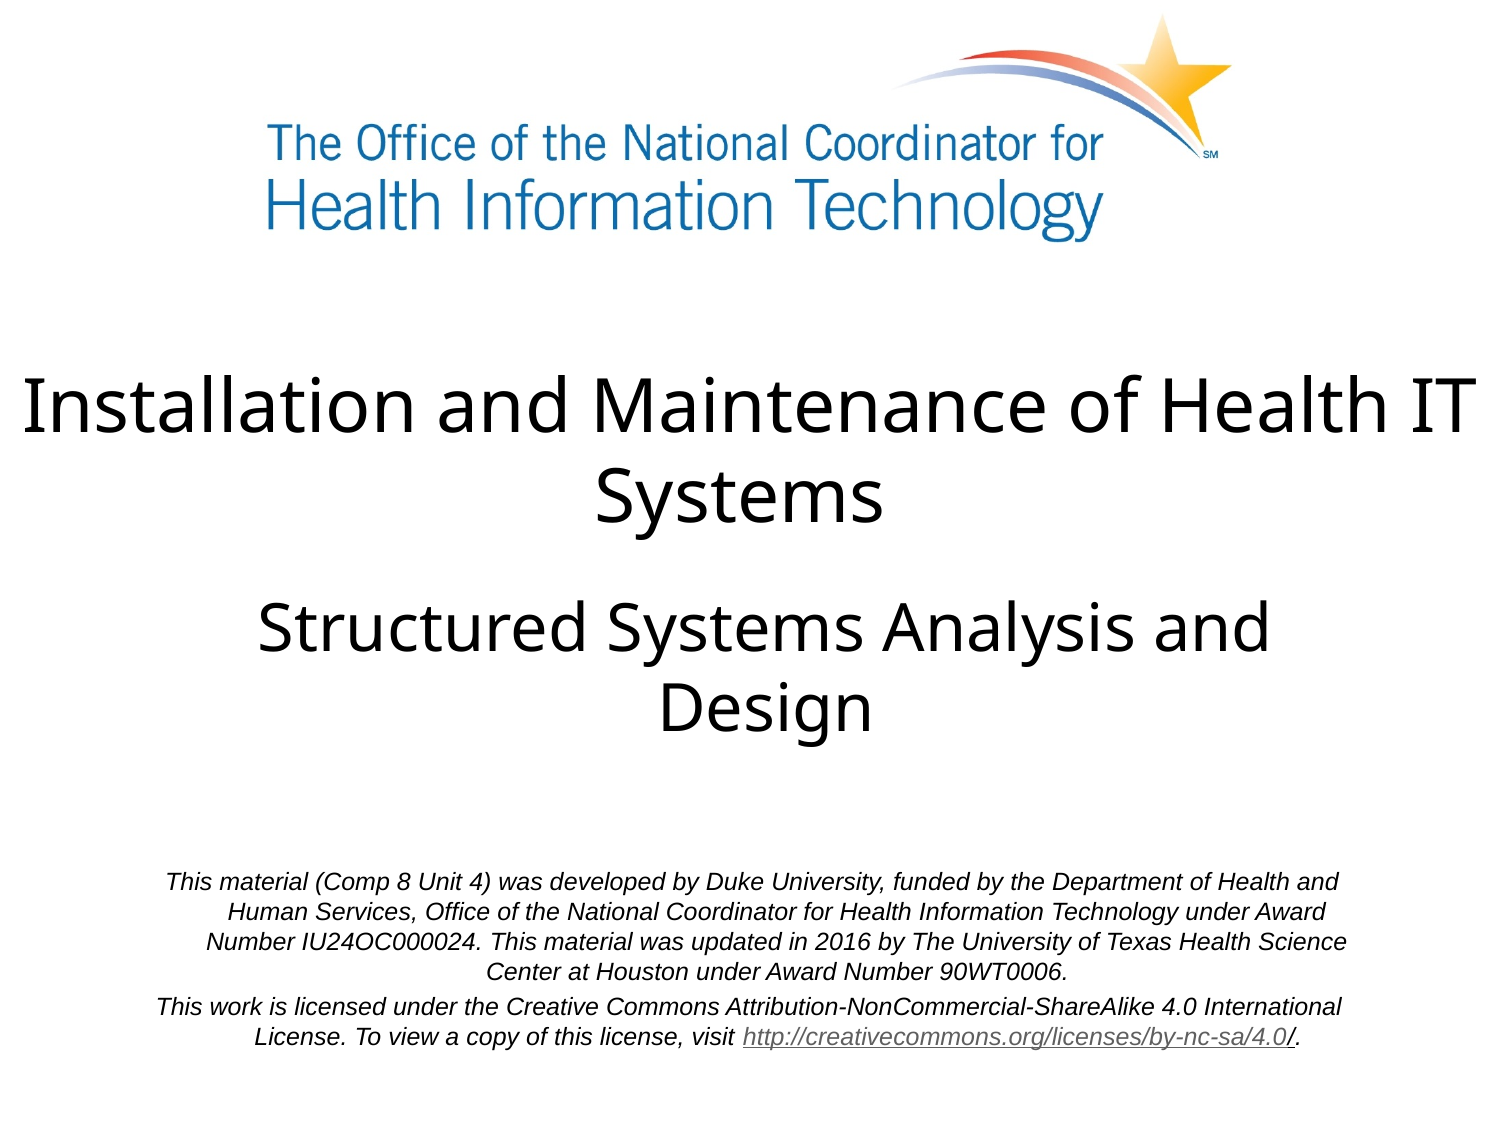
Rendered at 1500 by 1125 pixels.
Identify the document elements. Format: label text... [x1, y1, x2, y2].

list Structured Systems Analysis and Design [171, 577, 1361, 703]
title Installation and Maintenance of Health IT Systems [0, 349, 1500, 563]
picture [252, 5, 1247, 250]
list This material (Comp 8 Unit 4) was developed by Duke University, funded by the Department of Health and Human Services, Office of the National Coordinator for Health Information Technology under Award Number IU24OC000024. This material was updated in 2016 by The University of Texas Health Science Center at Houston under Award Number 90WT0006. This work is licensed under the Creative Commons Attribution-NonCommercial-ShareAlike 4.0 International License. To view a copy of this license, visit http://creativecommons.org/licenses/by-nc-sa/4.0/. [112, 858, 1388, 1059]
